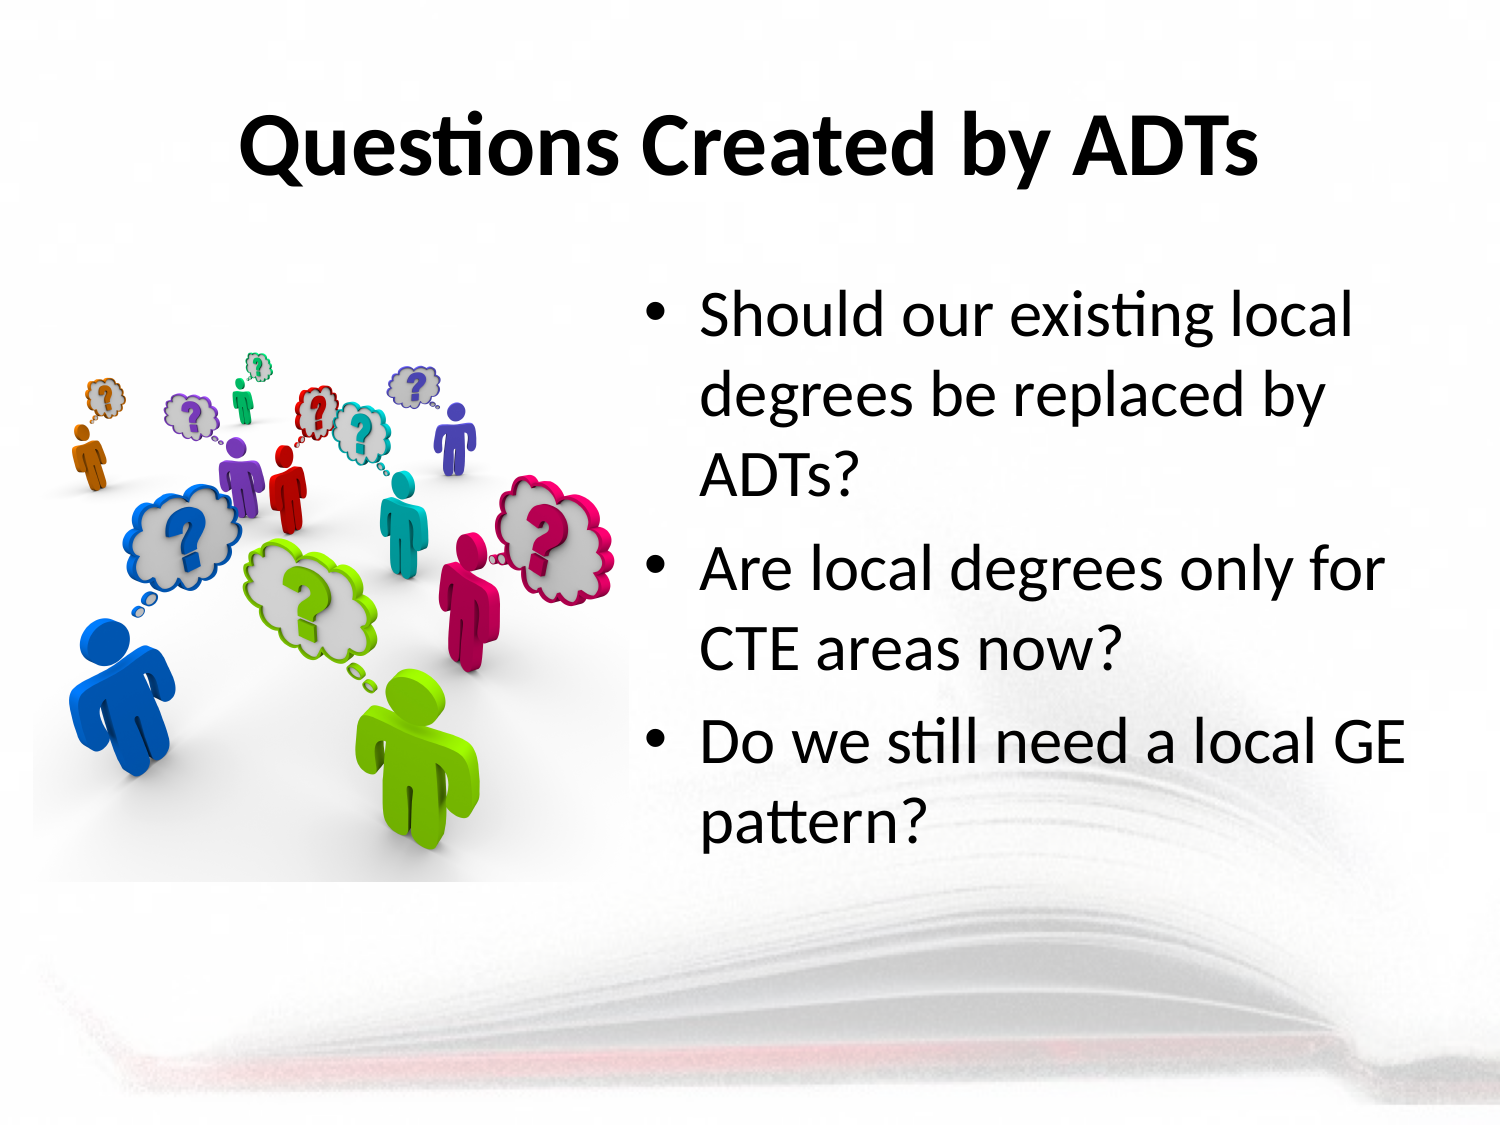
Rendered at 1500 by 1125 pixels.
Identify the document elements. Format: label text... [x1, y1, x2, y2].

title Questions Created by ADTs [75, 45, 1425, 233]
picture [33, 327, 630, 883]
list Should our existing local degrees be replaced by ADTs? Are local degrees only for CTE areas now? Do we still need a local GE pattern? [628, 262, 1425, 1084]
